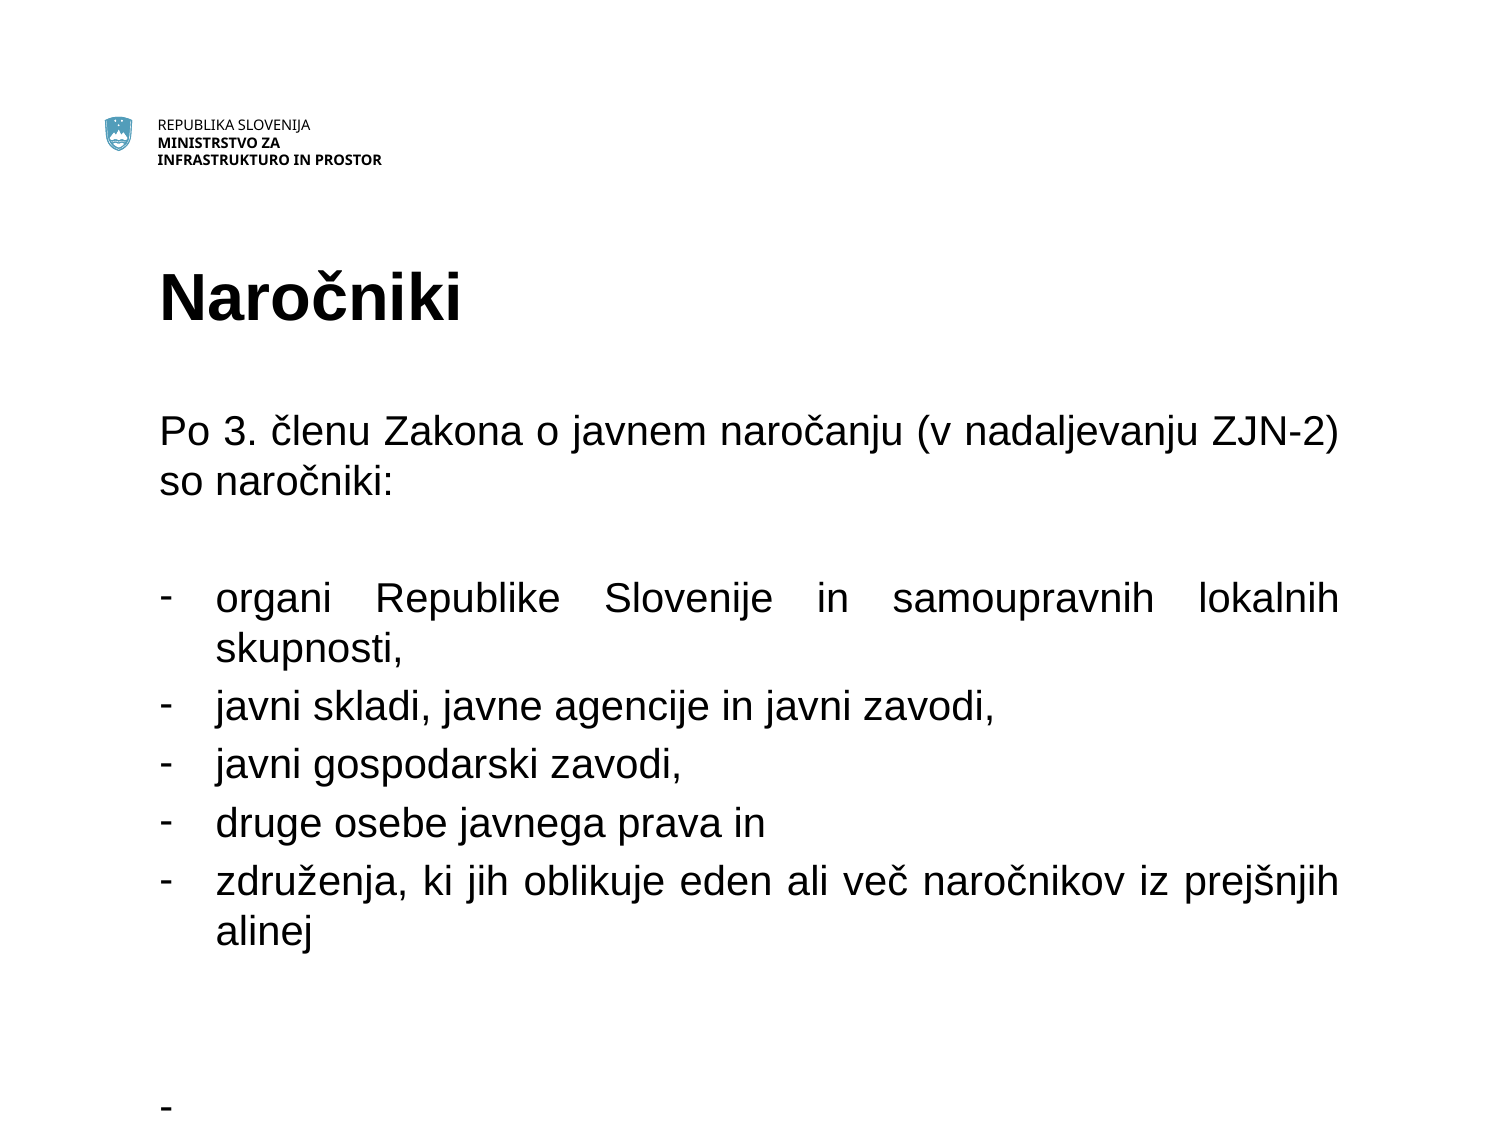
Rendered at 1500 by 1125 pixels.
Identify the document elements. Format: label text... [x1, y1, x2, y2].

list Po 3. členu Zakona o javnem naročanju (v nadaljevanju ZJN-2) so naročniki: organi Republike Slovenije in samoupravnih lokalnih skupnosti, javni skladi, javne agencije in javni zavodi, javni gospodarski zavodi, druge osebe javnega prava in združenja, ki jih oblikuje eden ali več naročnikov iz prejšnjih alinej - [159, 403, 1341, 1092]
title Naročniki [159, 253, 466, 335]
